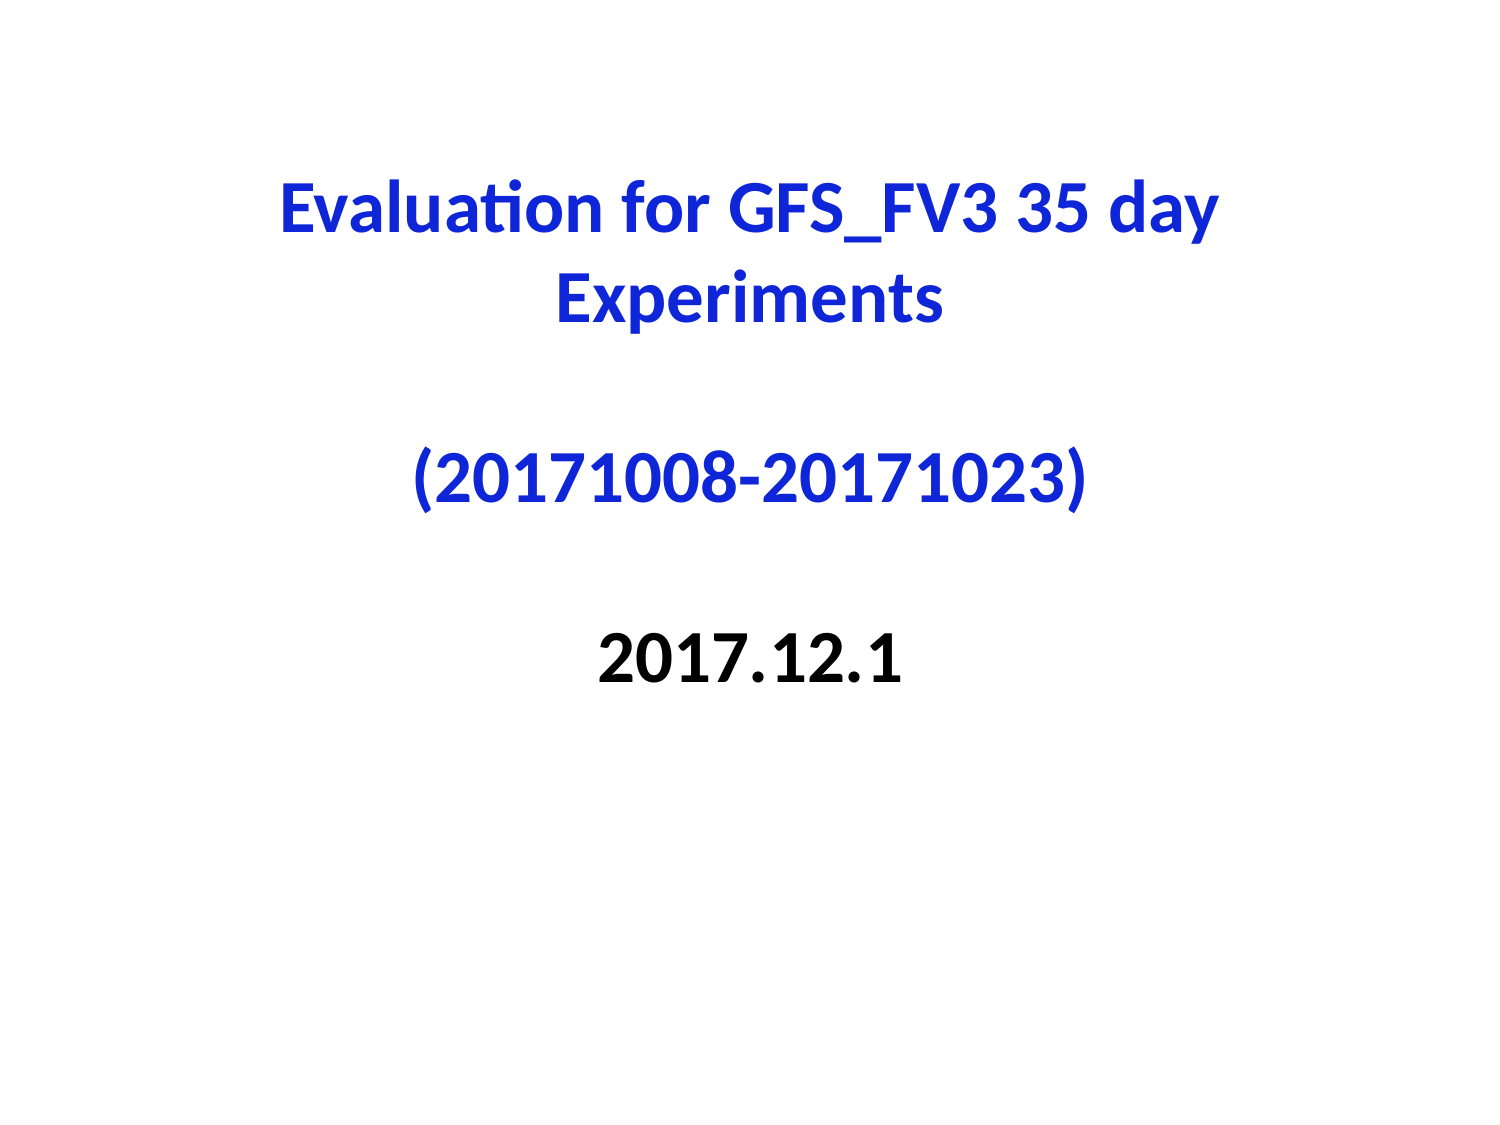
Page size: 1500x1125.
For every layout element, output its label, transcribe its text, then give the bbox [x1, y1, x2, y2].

text_box Evaluation for GFS_FV3 35 day Experiments (20171008-20171023) 2017.12.1 [125, 149, 1375, 705]
